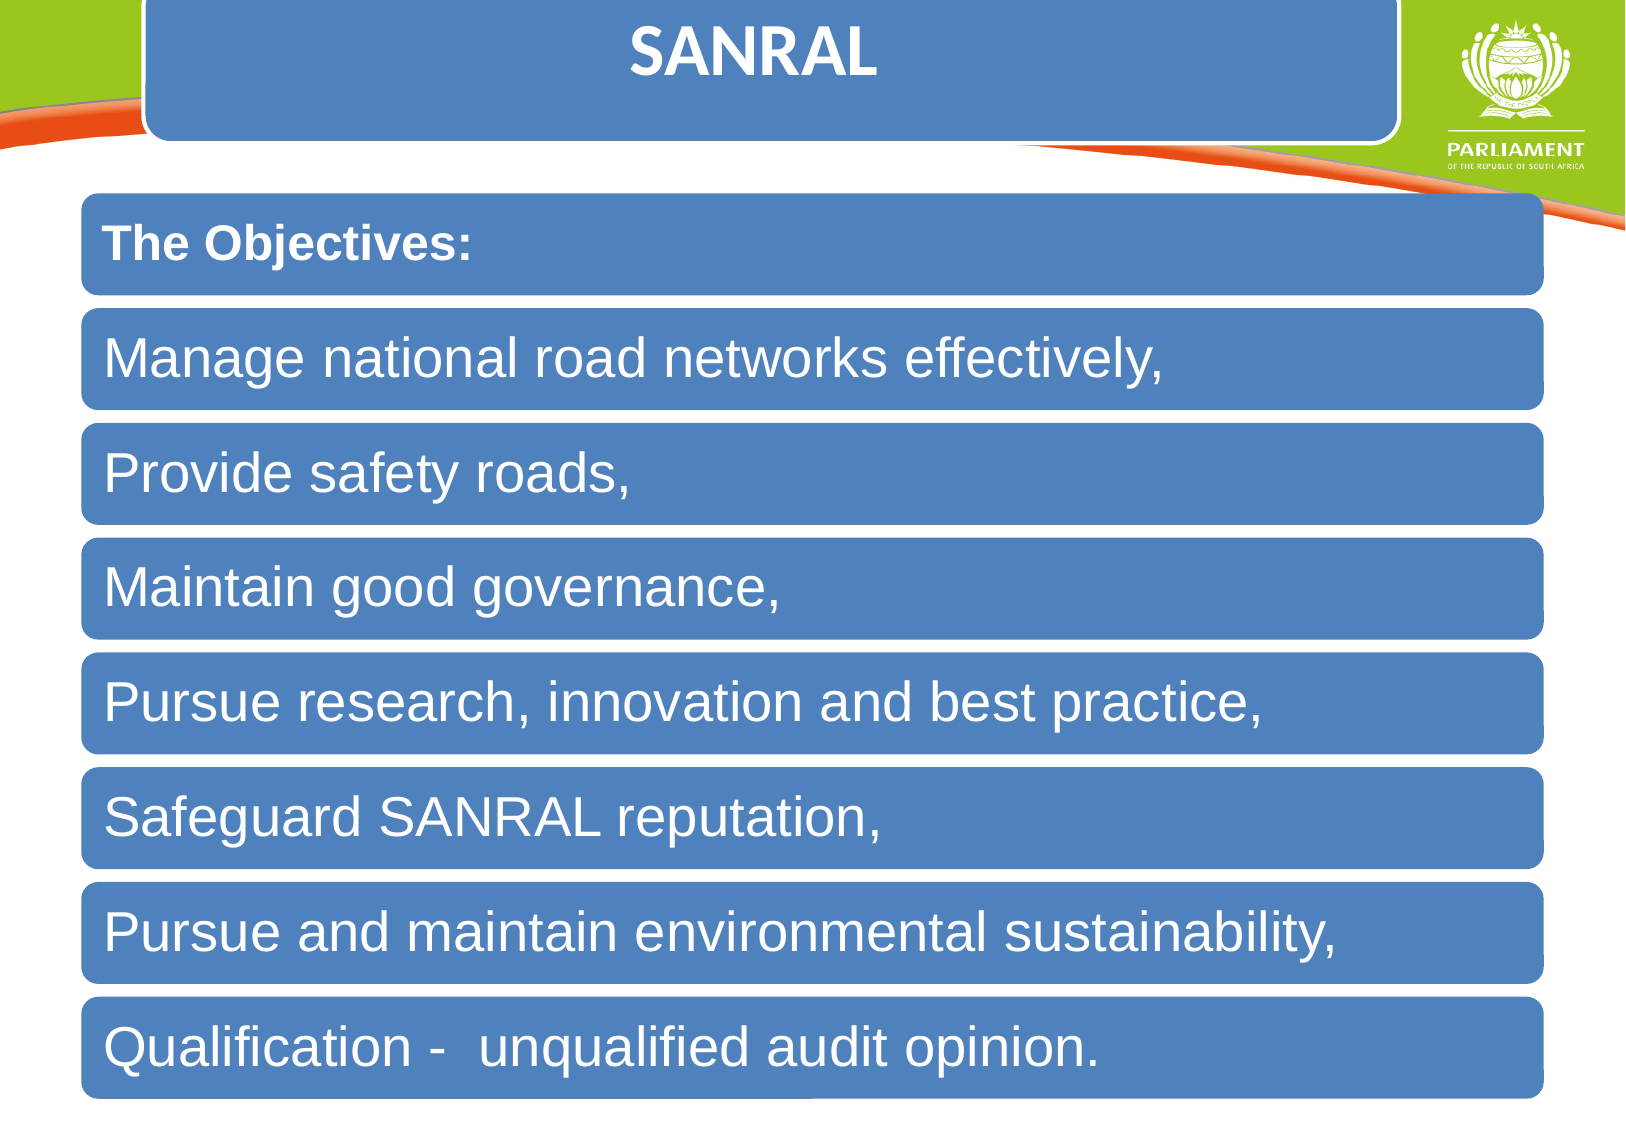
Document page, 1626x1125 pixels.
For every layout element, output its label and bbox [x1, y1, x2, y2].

picture [0, 0, 1626, 1125]
list [80, 189, 1544, 1103]
text_box [143, 0, 1400, 144]
